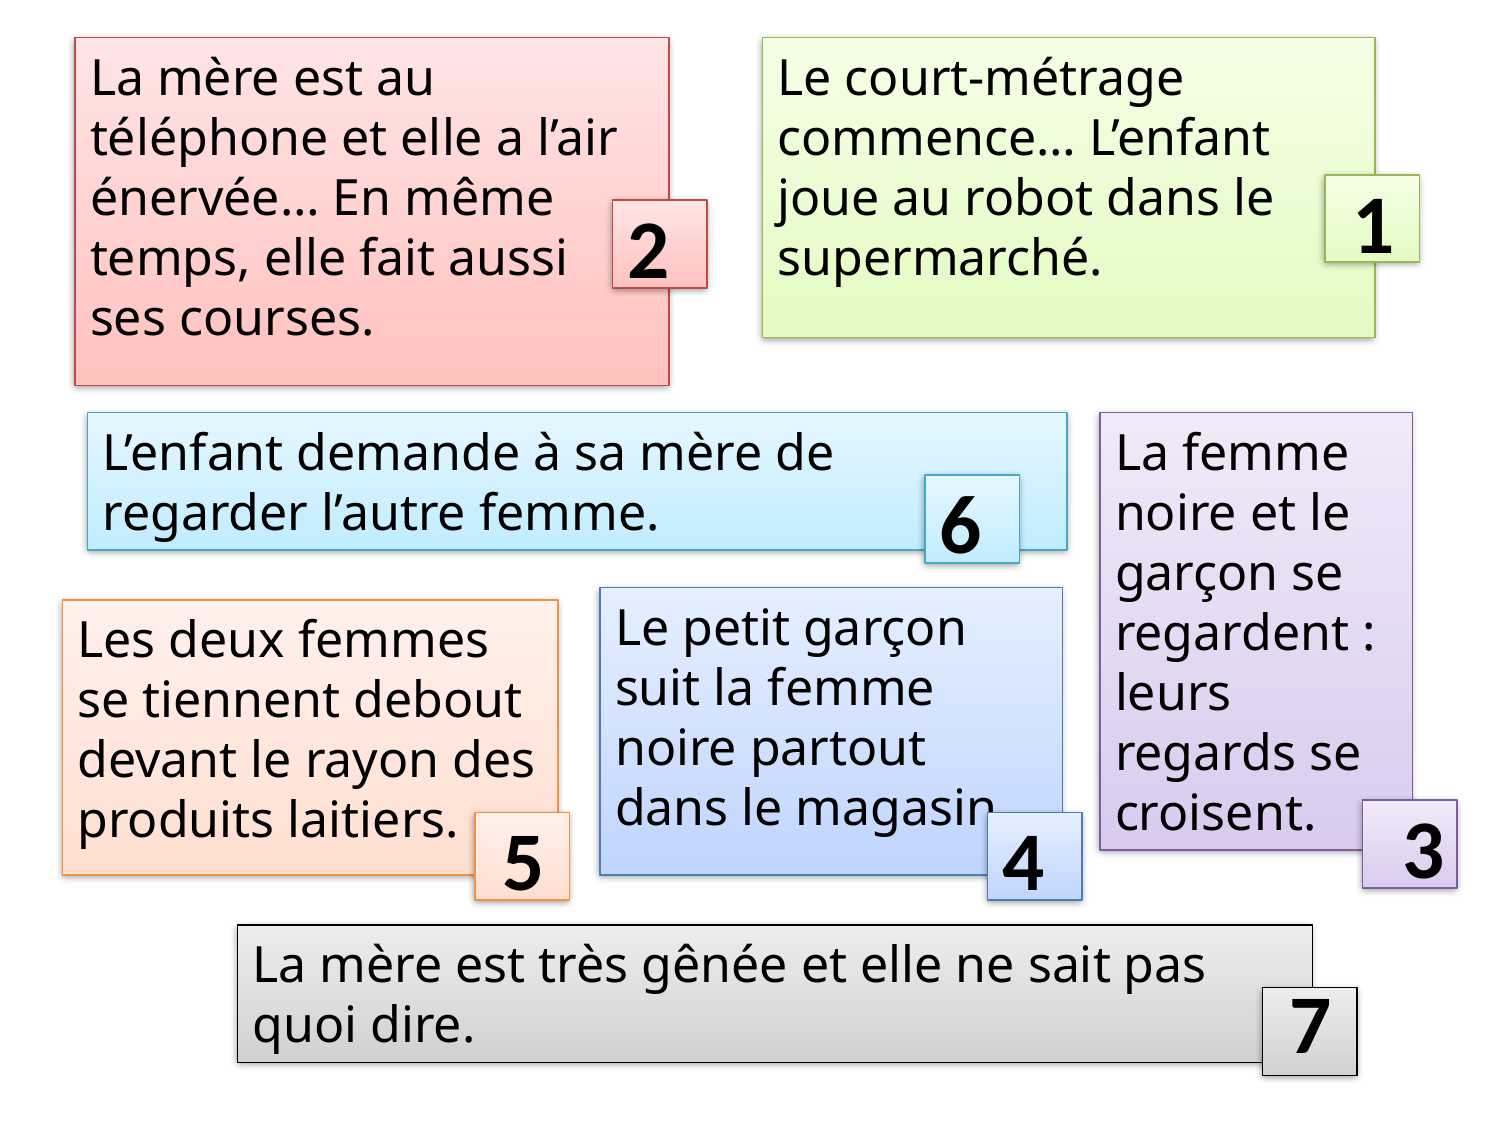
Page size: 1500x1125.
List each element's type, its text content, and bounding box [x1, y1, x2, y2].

text_box 3 [1387, 787, 1500, 903]
text_box La femme noire et le garçon se regardent : leurs regards se croisent. [1099, 412, 1413, 851]
text_box Le court-métrage commence… L’enfant joue au robot dans le supermarché. [762, 37, 1376, 338]
text_box 2 [612, 187, 725, 303]
text_box 7 [1275, 962, 1388, 1078]
text_box 1 [1337, 162, 1450, 278]
text_box [1324, 174, 1337, 263]
text_box La mère est au téléphone et elle a l’air énervée… En même temps, elle fait aussi ses courses. [74, 37, 670, 386]
text_box Les deux femmes se tiennent debout devant le rayon des produits laitiers. [62, 599, 559, 876]
text_box [474, 812, 487, 901]
text_box [1262, 987, 1275, 1076]
text_box 6 [924, 462, 1038, 578]
text_box 4 [987, 800, 1100, 915]
text_box 5 [487, 800, 600, 915]
text_box [1362, 799, 1387, 889]
text_box La mère est très gênée et elle ne sait pas quoi dire. [237, 924, 1313, 1063]
text_box L’enfant demande à sa mère de regarder l’autre femme. [87, 412, 1068, 551]
text_box Le petit garçon suit la femme noire partout dans le magasin. [599, 587, 1063, 876]
